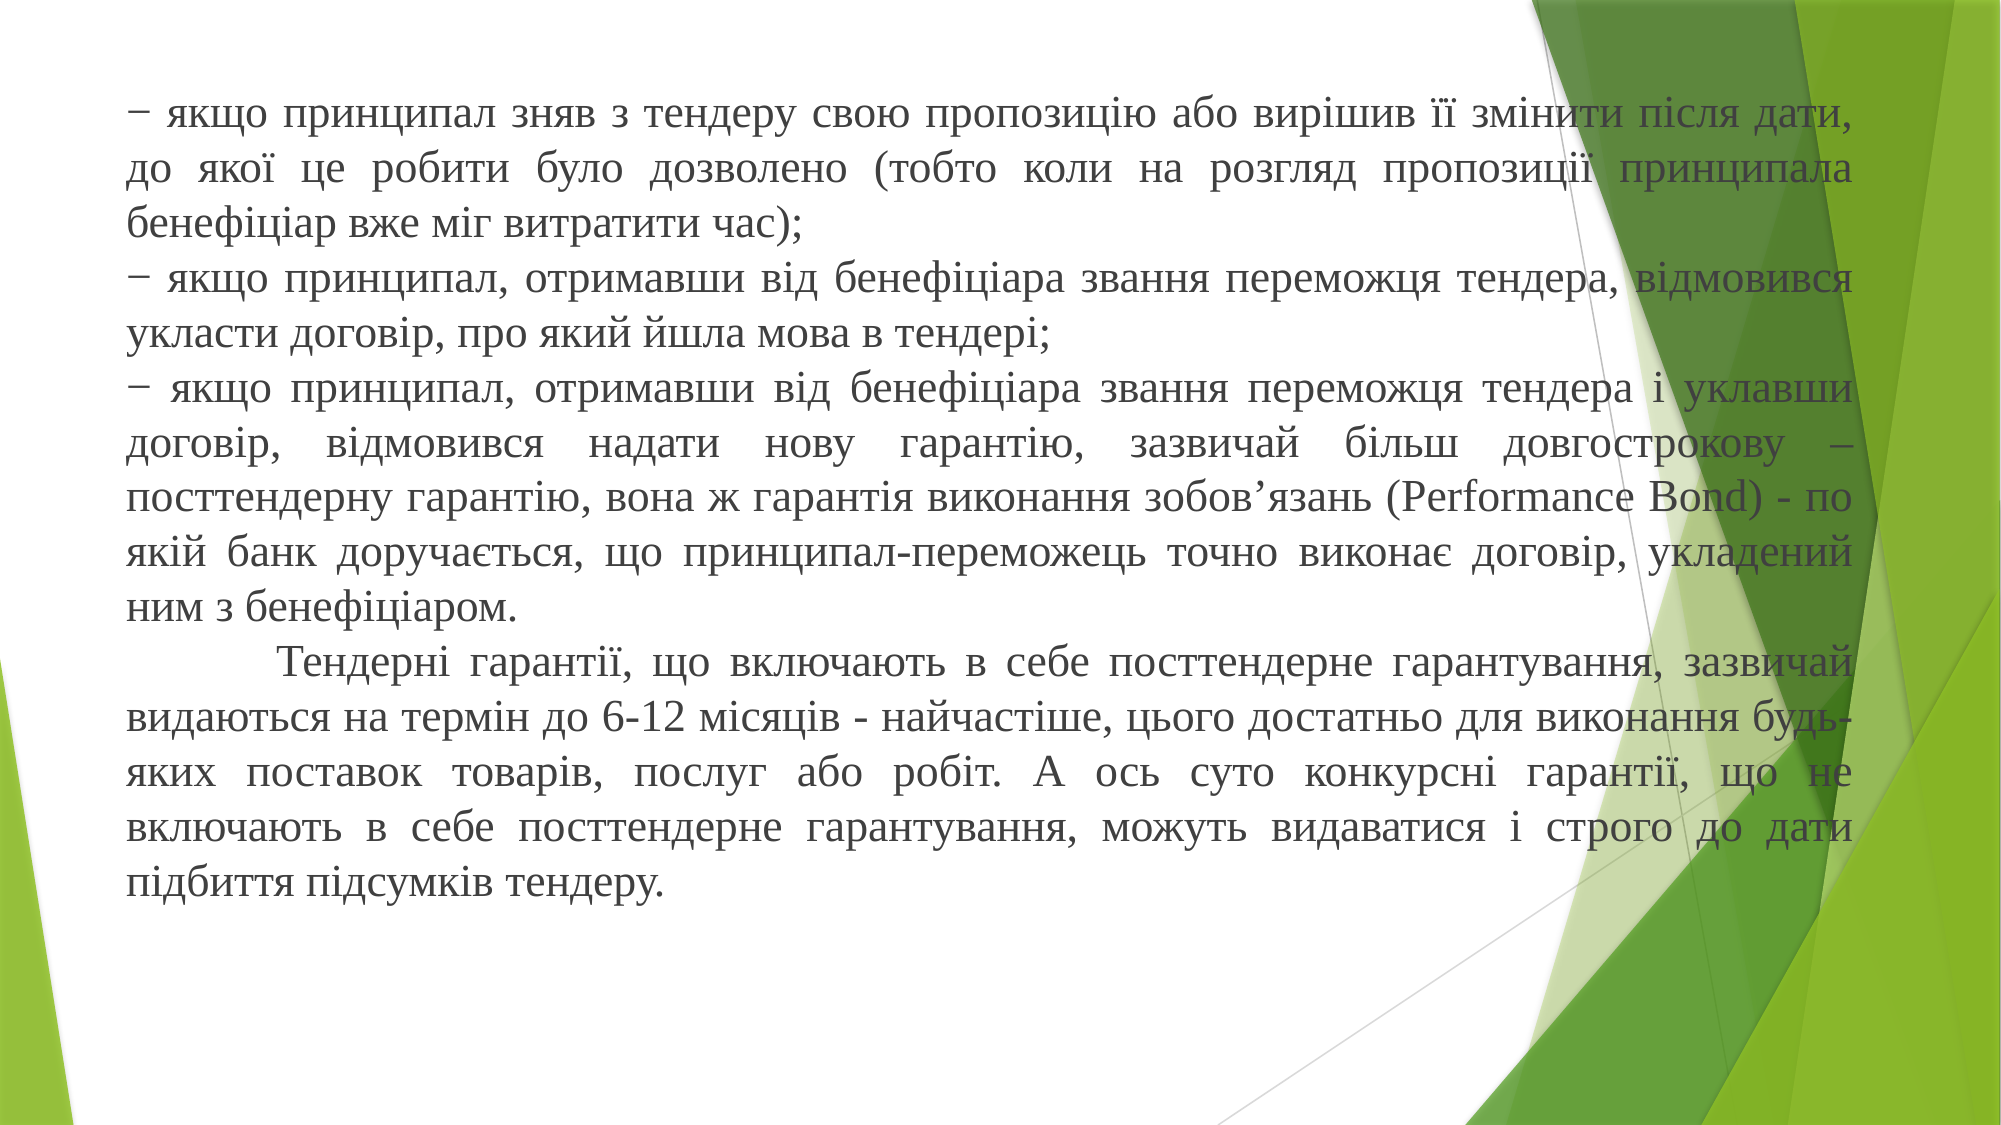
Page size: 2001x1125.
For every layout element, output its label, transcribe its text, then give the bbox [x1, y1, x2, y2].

list − якщо принципал зняв з тендеру свою пропозицію або вирішив її змінити після дати, до якої це робити було дозволено (тобто коли на розгляд пропозиції принципала бенефіціар вже міг витратити час); − якщо принципал, отримавши від бенефіціара звання переможця тендера, відмовився укласти договір, про який йшла мова в тендері; − якщо принципал, отримавши від бенефіціара звання переможця тендера і уклавши договір, відмовився надати нову гарантію, зазвичай більш довгострокову – посттендерну гарантію, вона ж гарантія виконання зобов’язань (Performance Bond) - по якій банк доручається, що принципал-переможець точно виконає договір, укладений ним з бенефіціаром. Тендерні гарантії, що включають в себе посттендерне гарантування, зазвичай видаються на термін до 6-12 місяців - найчастіше, цього достатньо для виконання будь-яких поставок товарів, послуг або робіт. А ось суто конкурсні гарантії, що не включають в себе посттендерне гарантування, можуть видаватися і строго до дати підбиття підсумків тендеру. [111, 74, 1870, 1049]
